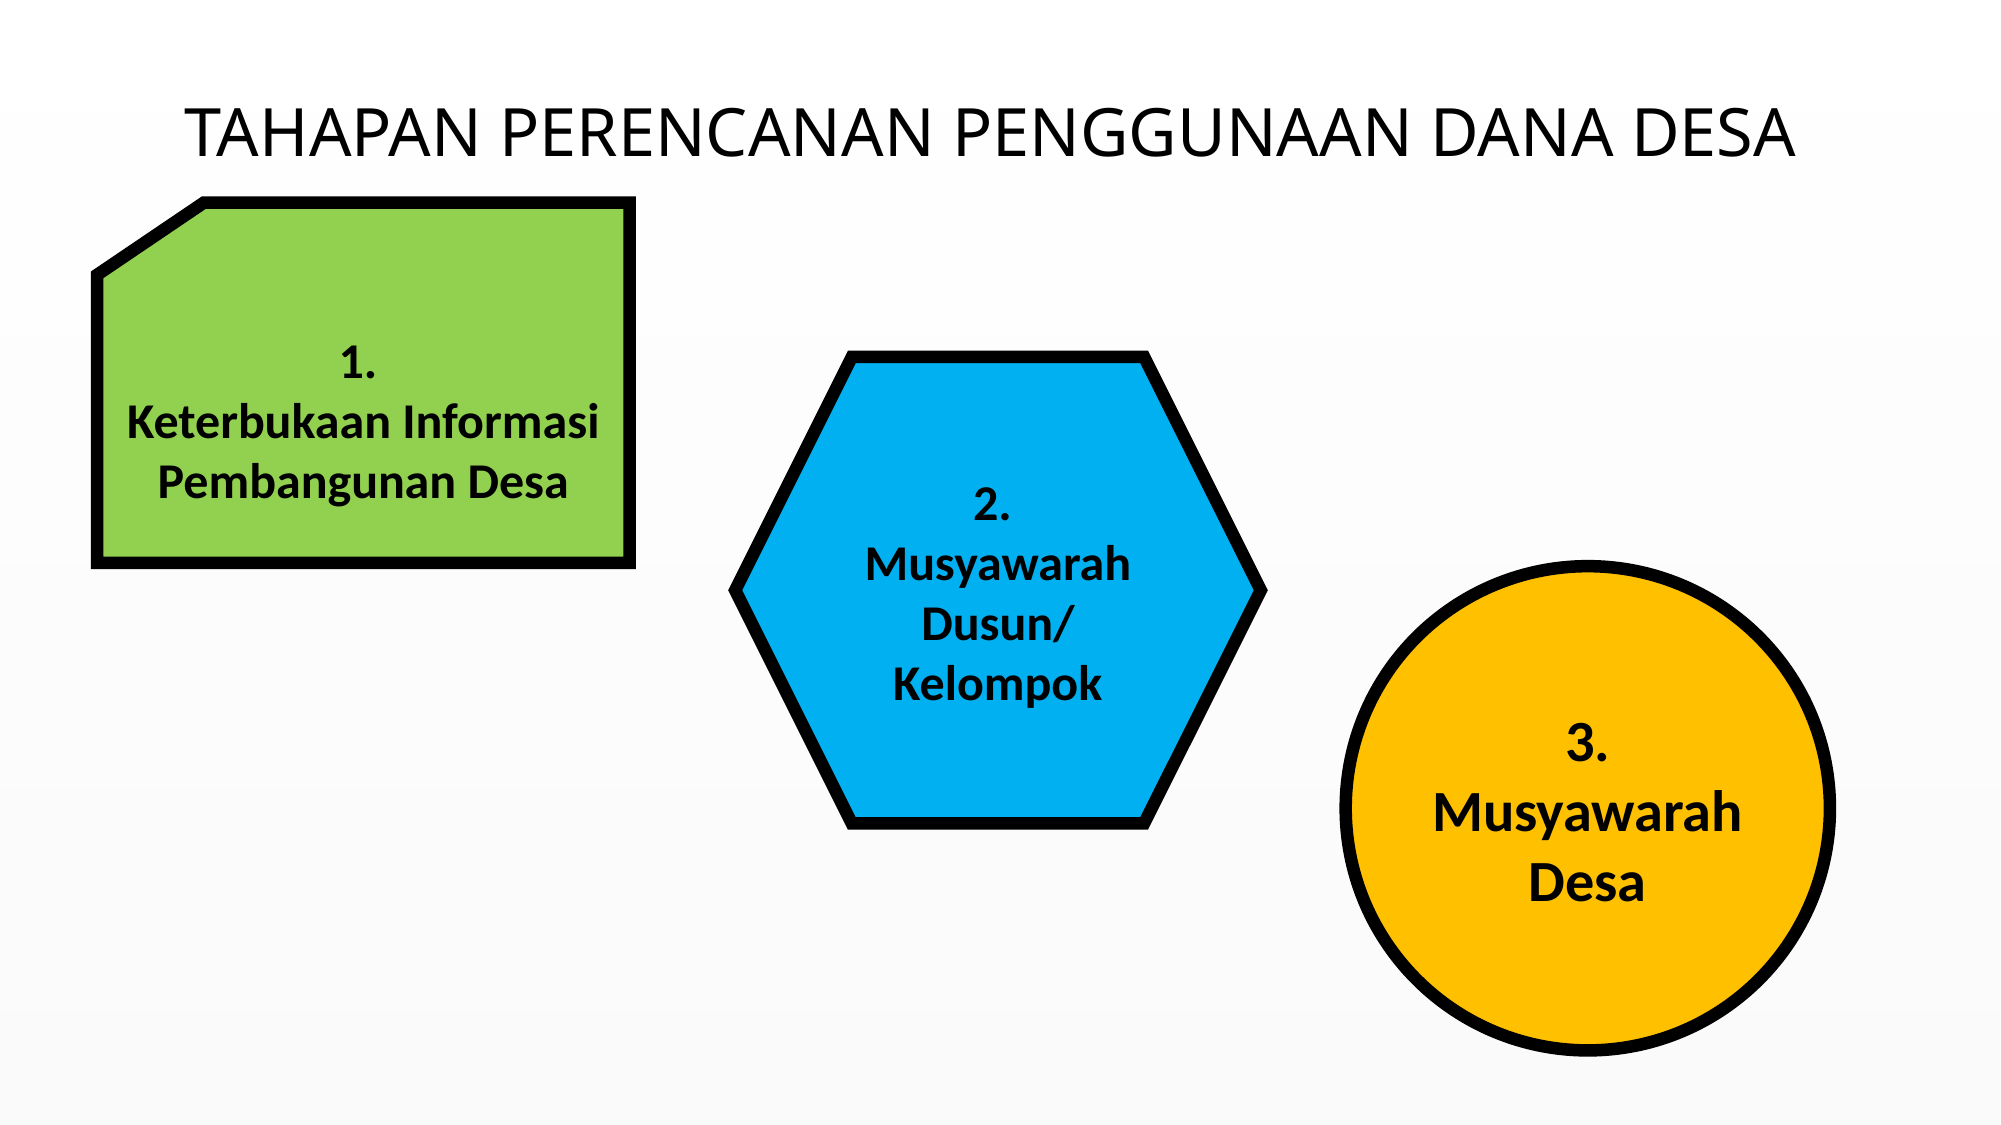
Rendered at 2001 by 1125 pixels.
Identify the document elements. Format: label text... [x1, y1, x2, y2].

text_box TAHAPAN PERENCANAN PENGGUNAAN DANA DESA [80, 82, 1902, 177]
text_box 2. Musyawarah Dusun/ Kelompok [734, 355, 1262, 825]
text_box 3. Musyawarah Desa [1344, 565, 1831, 1052]
text_box 1. Keterbukaan Informasi Pembangunan Desa [96, 201, 631, 565]
